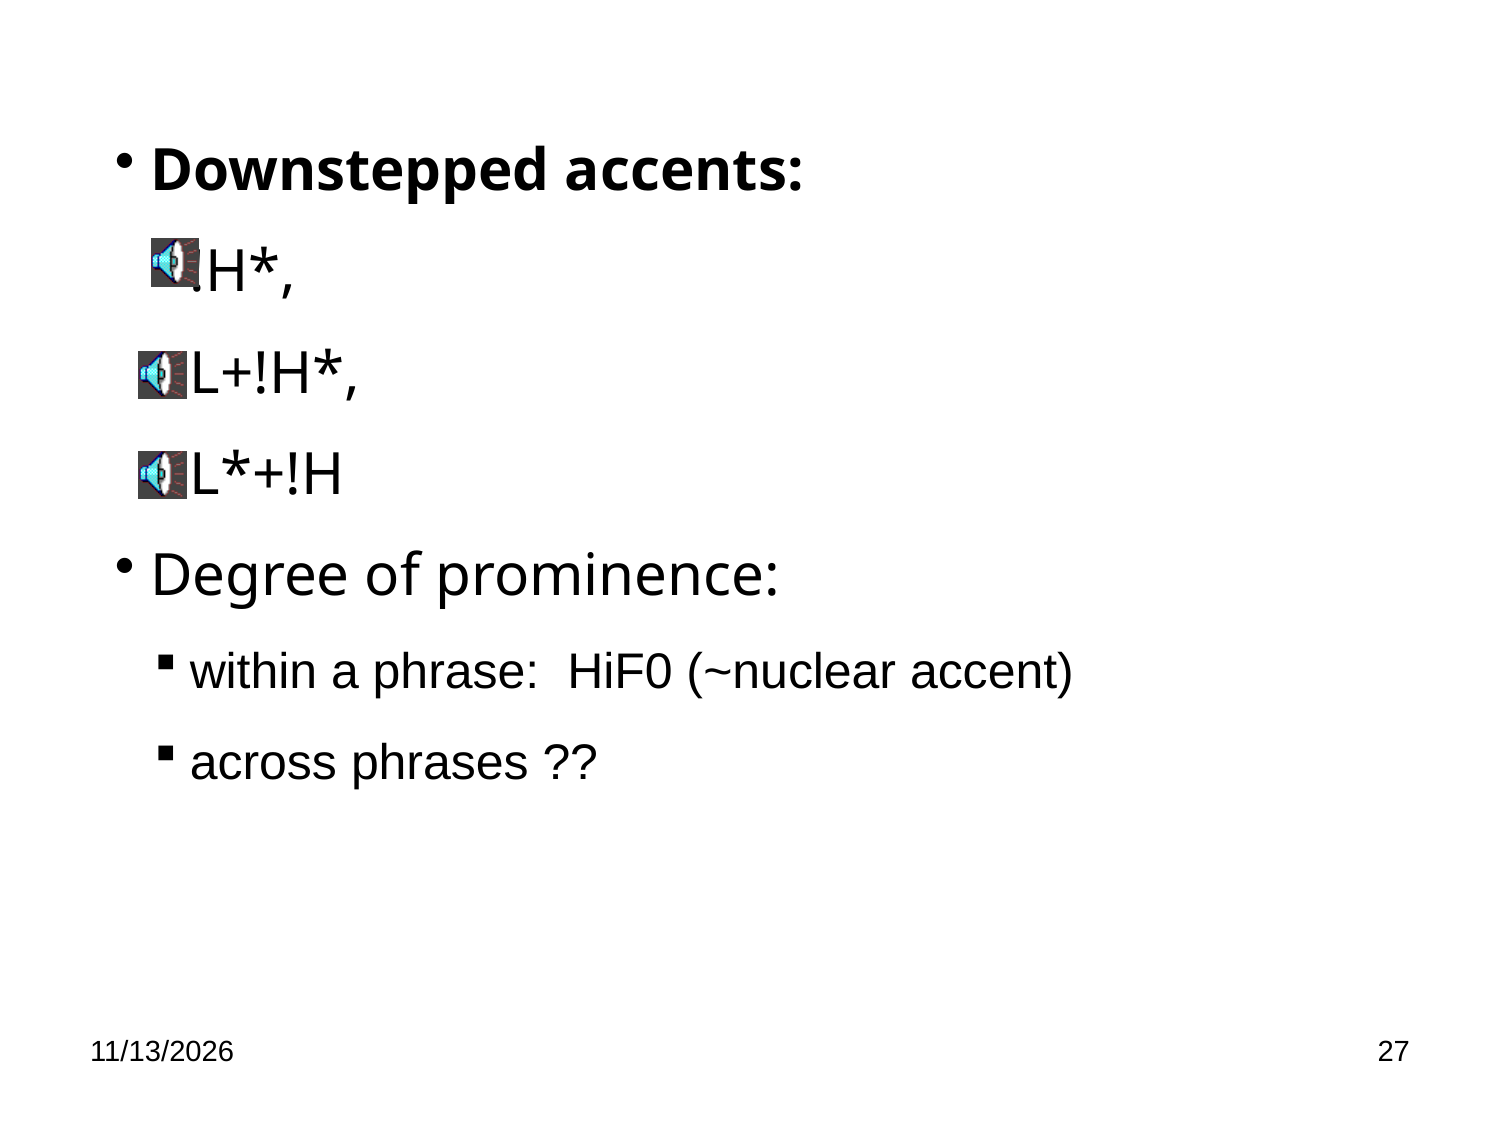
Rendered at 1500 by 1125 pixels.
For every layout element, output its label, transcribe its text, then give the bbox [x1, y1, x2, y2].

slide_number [75, 1024, 425, 1103]
picture [137, 449, 188, 501]
text_box Downstepped accents: !H*, L+!H*, L*+!H Degree of prominence: within a phrase: HiF0 (~nuclear accent) across phrases ?? [99, 125, 1400, 798]
slide_number 27 [1074, 1024, 1425, 1103]
picture [137, 349, 188, 401]
picture [149, 237, 201, 288]
